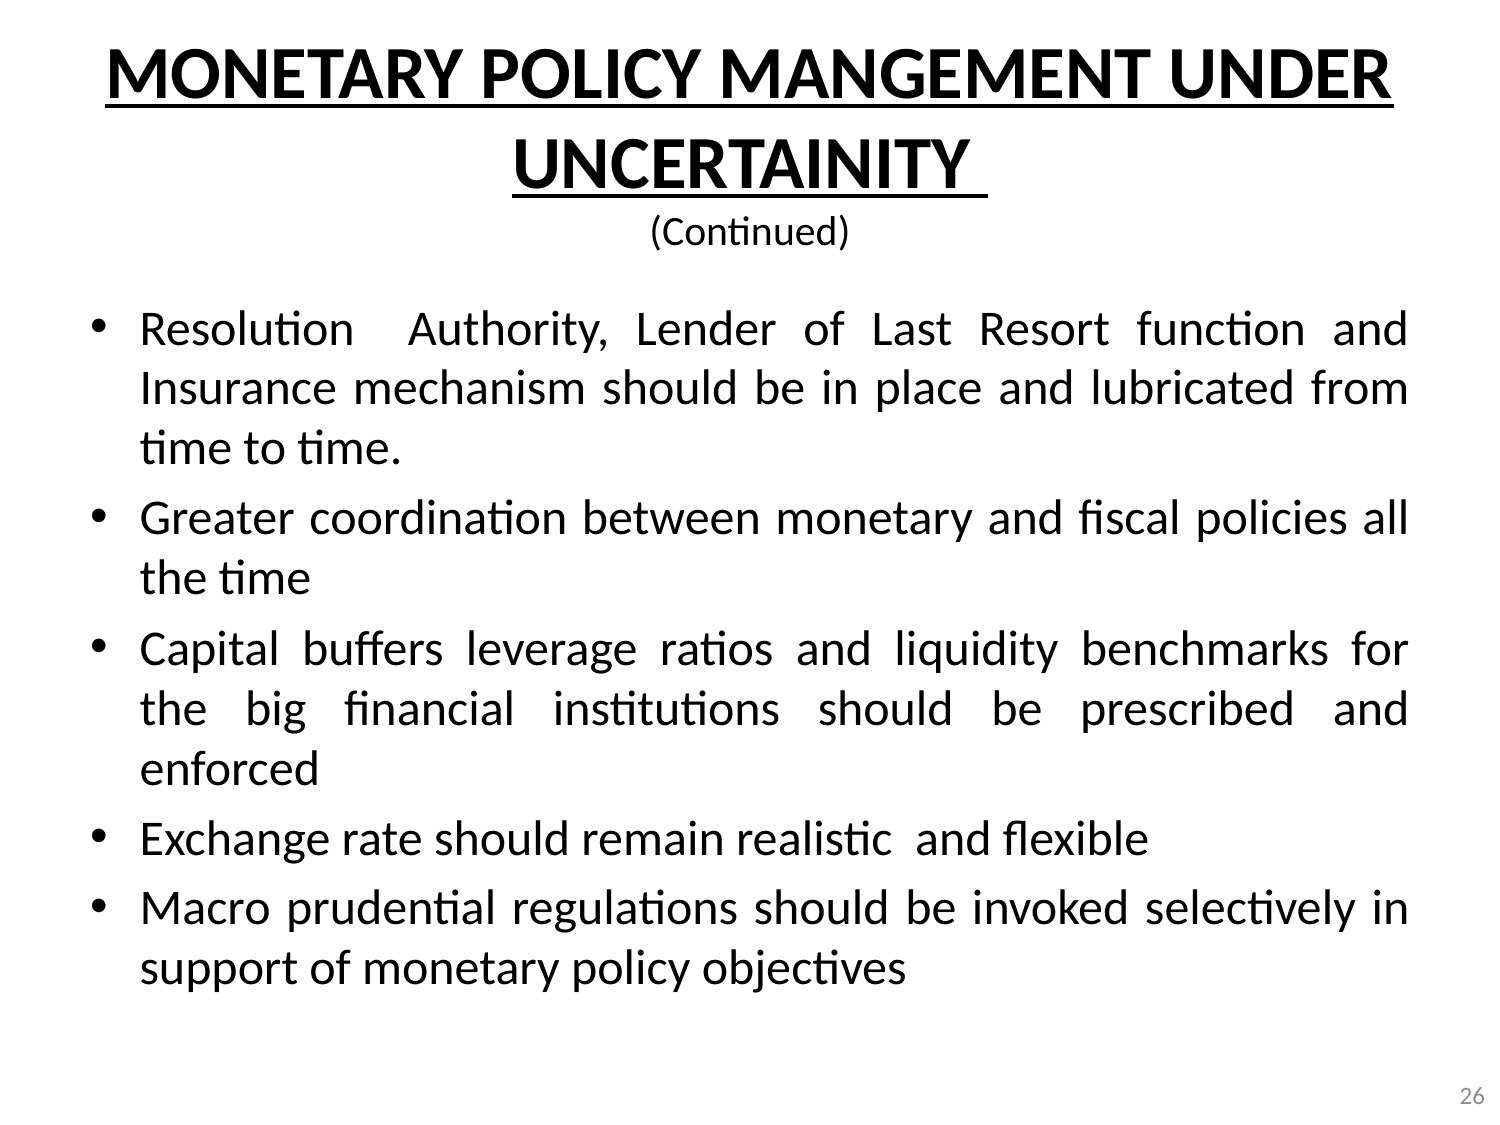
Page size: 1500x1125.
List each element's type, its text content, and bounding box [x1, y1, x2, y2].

list Resolution Authority, Lender of Last Resort function and Insurance mechanism should be in place and lubricated from time to time. Greater coordination between monetary and fiscal policies all the time Capital buffers leverage ratios and liquidity benchmarks for the big financial institutions should be prescribed and enforced Exchange rate should remain realistic and flexible Macro prudential regulations should be invoked selectively in support of monetary policy objectives [75, 287, 1425, 1005]
title MONETARY POLICY MANGEMENT UNDER UNCERTAINITY (Continued) [75, 45, 1425, 233]
slide_number 26 [1149, 1065, 1500, 1125]
